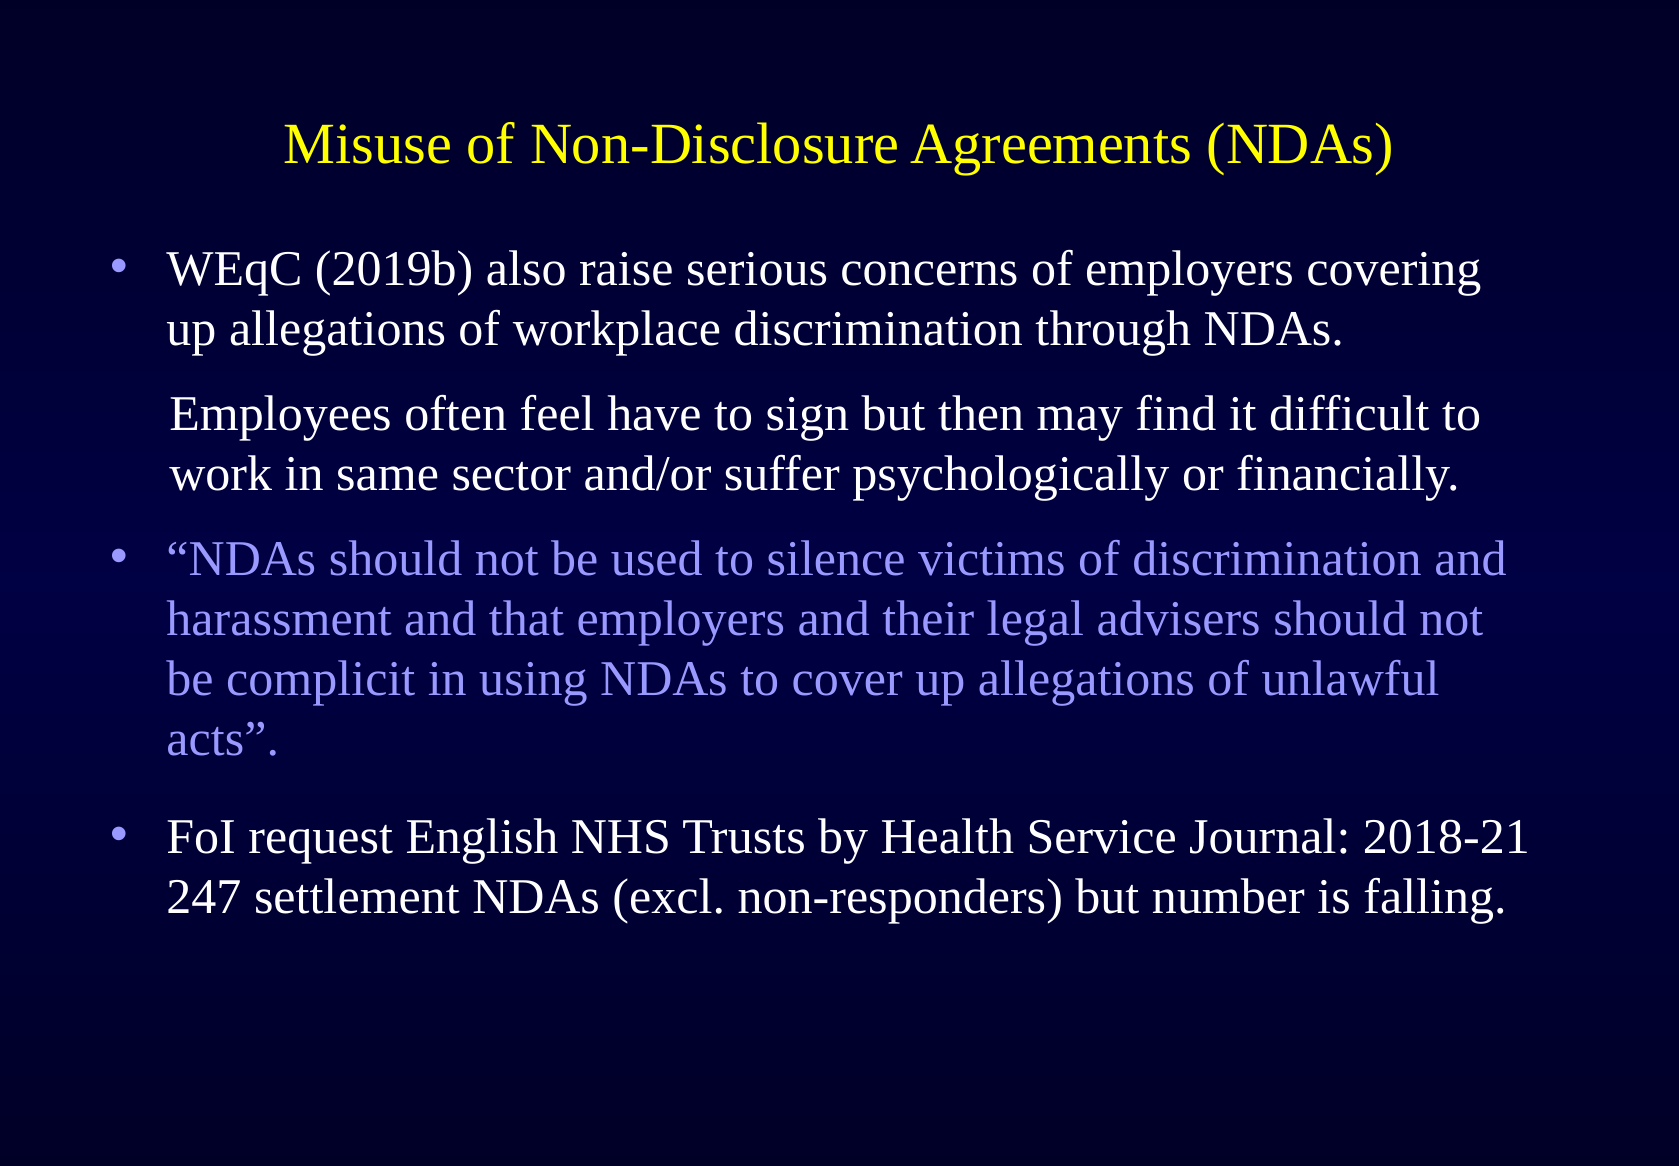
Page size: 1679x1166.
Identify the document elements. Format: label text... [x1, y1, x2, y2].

list WEqC (2019b) also raise serious concerns of employers covering up allegations of workplace discrimination through NDAs. Employees often feel have to sign but then may find it difficult to work in same sector and/or suffer psychologically or financially. “NDAs should not be used to silence victims of discrimination and harassment and that employers and their legal advisers should not be complicit in using NDAs to cover up allegations of unlawful acts”. FoI request English NHS Trusts by Health Service Journal: 2018-21 247 settlement NDAs (excl. non-responders) but number is falling. [95, 228, 1556, 972]
title Misuse of Non-Disclosure Agreements (NDAs) [19, 74, 1660, 206]
